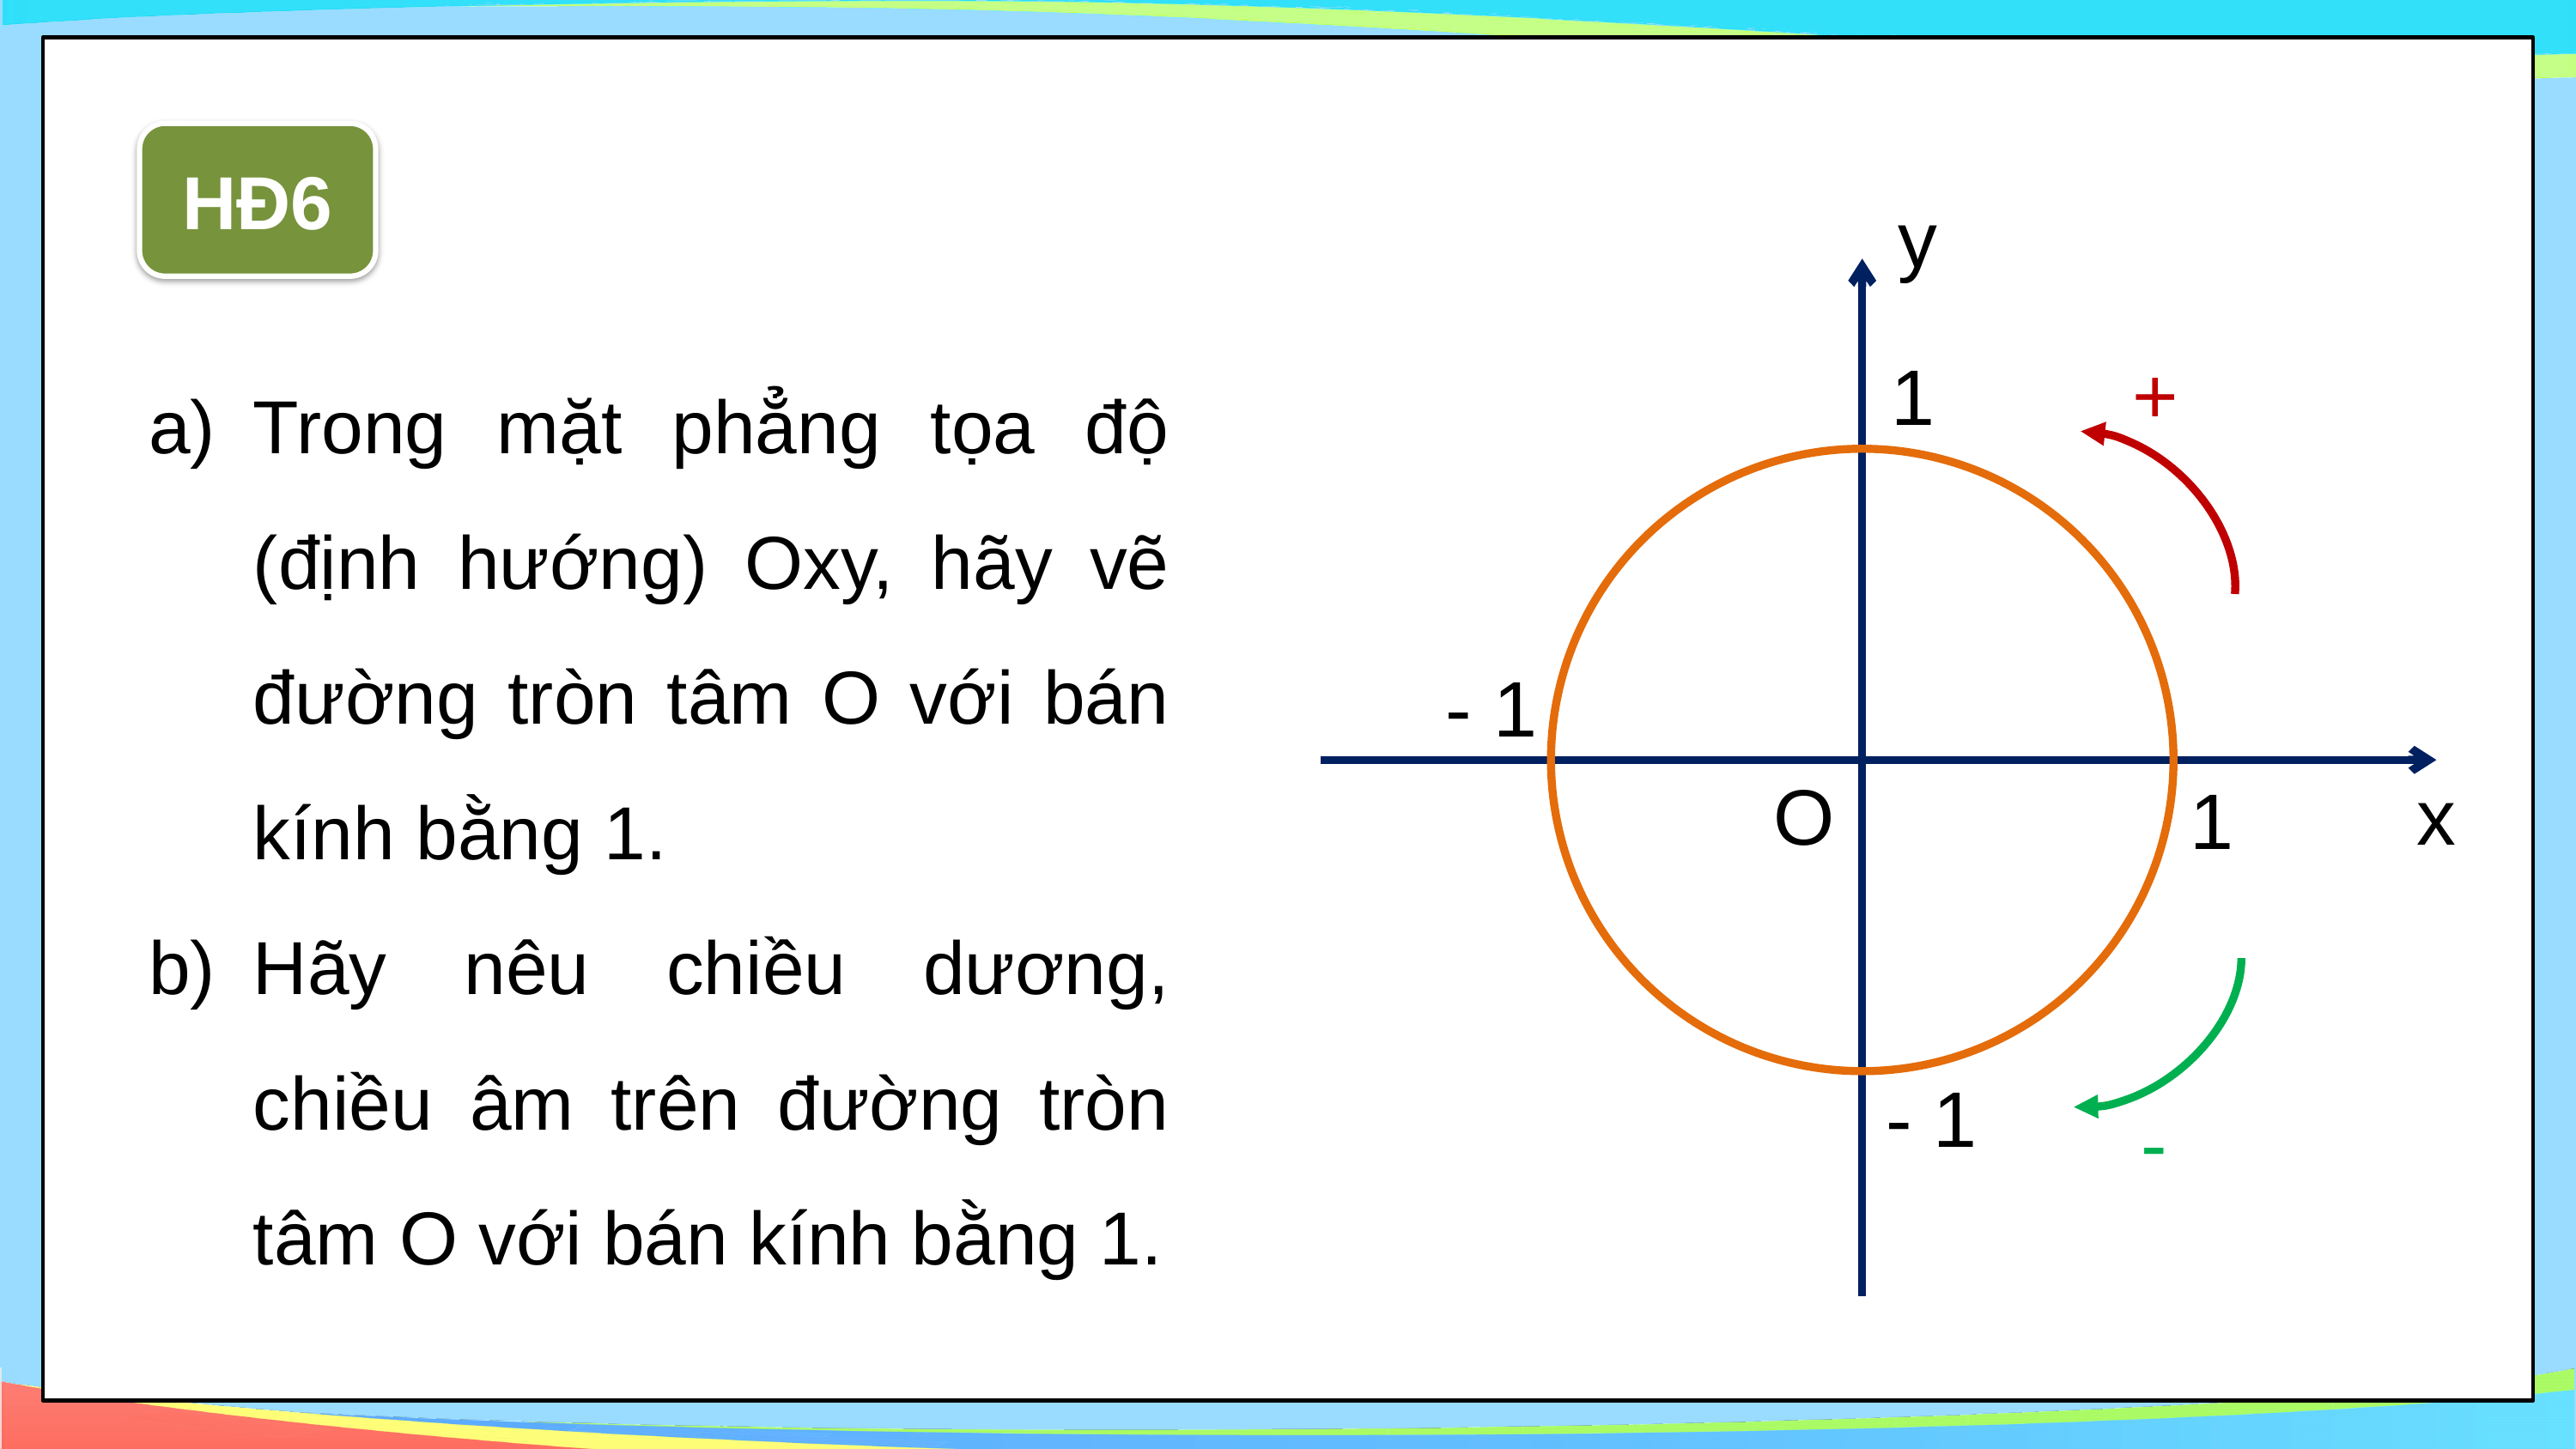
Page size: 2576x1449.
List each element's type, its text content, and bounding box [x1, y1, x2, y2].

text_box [1431, 339, 2248, 1171]
text_box HĐ6 [137, 120, 379, 279]
text_box [43, 37, 2534, 1401]
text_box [1320, 182, 2470, 1297]
picture [0, 1367, 2574, 1449]
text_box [1993, 908, 2258, 1196]
picture [0, 0, 2576, 81]
text_box Trong mặt phẳng tọa độ (định hướng) Oxy, hãy vẽ đường tròn tâm O với bán kính bằng 1. Hãy nêu chiều dương, chiều âm trên đường tròn tâm O với bán kính bằng 1. [136, 327, 1183, 1287]
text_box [1996, 334, 2260, 634]
